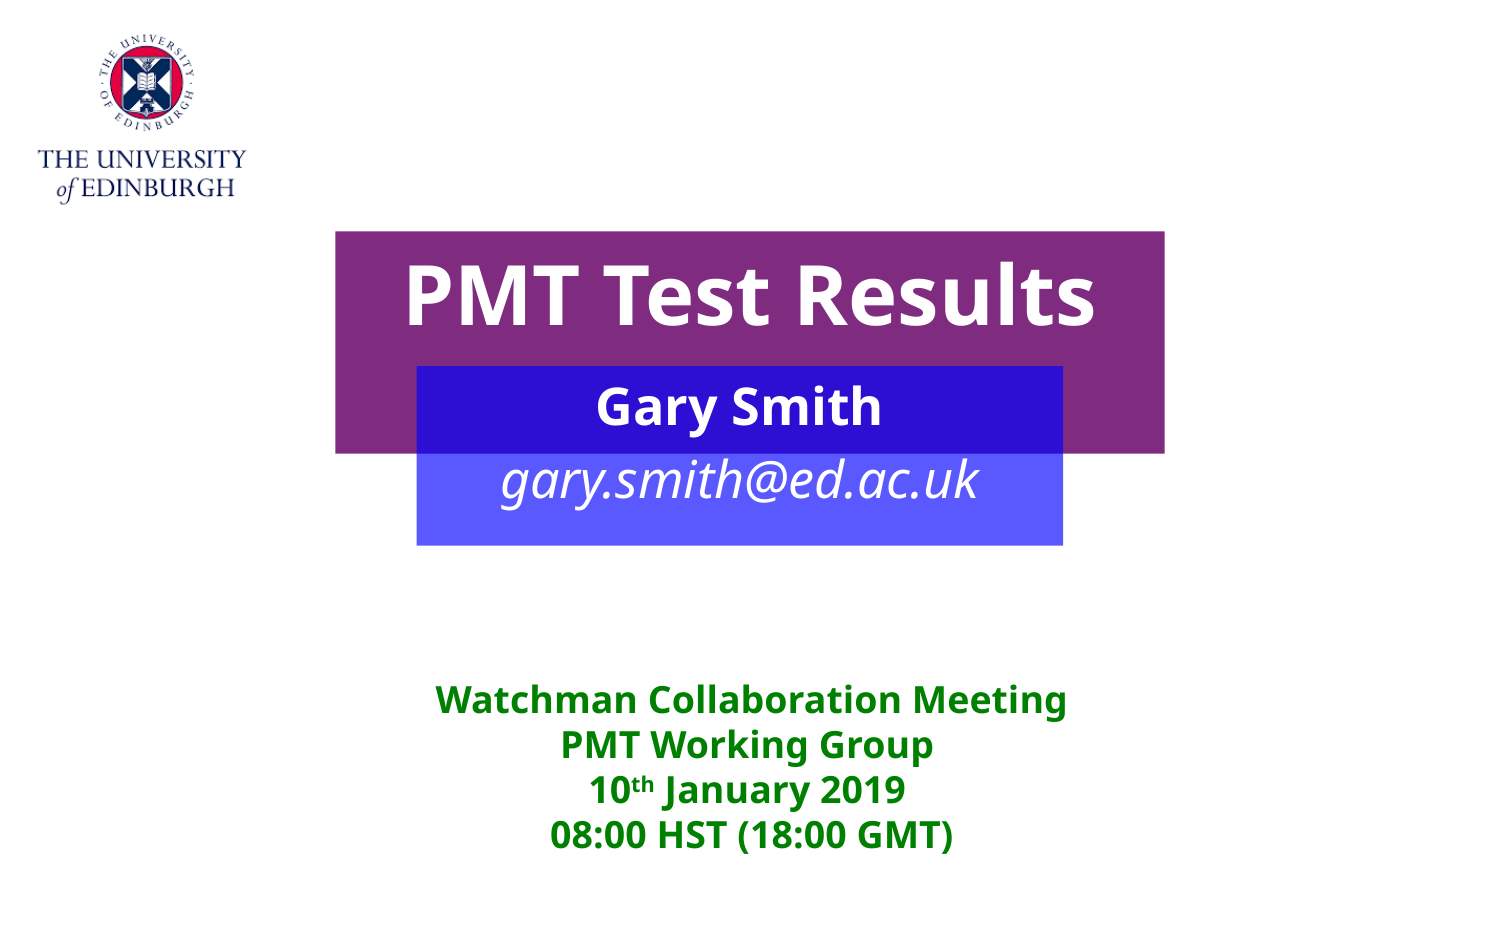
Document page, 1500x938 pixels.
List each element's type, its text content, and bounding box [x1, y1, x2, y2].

title PMT Test Results [333, 229, 1167, 456]
picture [25, 0, 261, 235]
text_box Watchman Collaboration Meeting PMT Working Group 10th January 2019 08:00 HST (18:00 GMT) [377, 668, 1128, 864]
subtitle Gary Smith gary.smith@ed.ac.uk [416, 366, 1064, 546]
